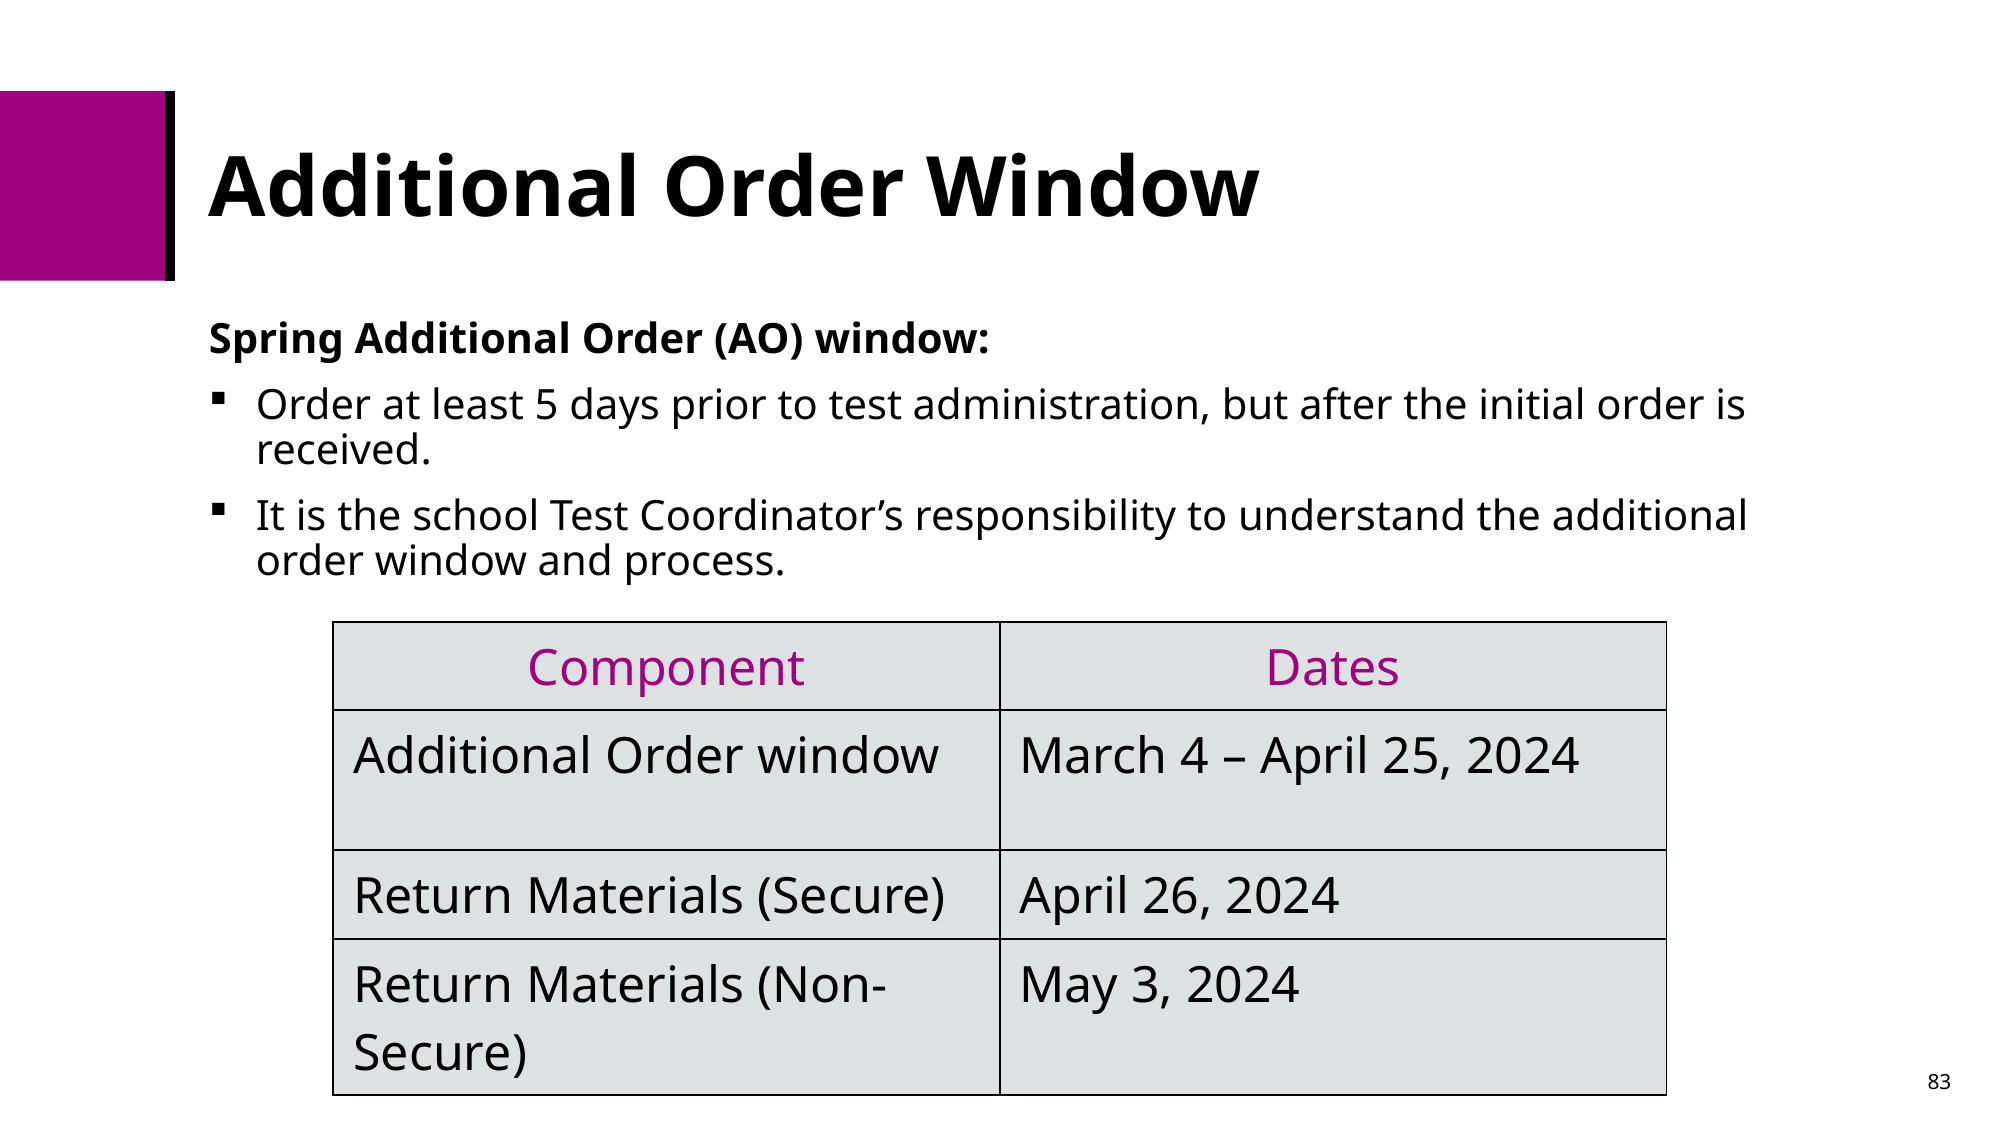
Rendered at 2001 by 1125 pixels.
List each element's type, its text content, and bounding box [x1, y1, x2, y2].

title Additional Order Window [194, 93, 1830, 278]
slide_number 83 [1510, 1064, 1961, 1125]
table_cell April 26, 2024 [1001, 851, 1666, 938]
list Spring Additional Order (AO) window: Order at least 5 days prior to test administration, but after the initial order is received. It is the school Test Coordinator’s responsibility to understand the additional order window and process. [194, 310, 1831, 1045]
table_cell Additional Order window [334, 711, 999, 849]
table_header Component [334, 623, 999, 709]
table_cell May 3, 2024 [1001, 940, 1666, 1094]
table_cell Return Materials (Secure) [334, 851, 999, 938]
table_header Dates [1001, 623, 1666, 709]
table_cell Return Materials (Non-Secure) [334, 940, 999, 1094]
table_cell March 4 – April 25, 2024 [1001, 711, 1666, 849]
